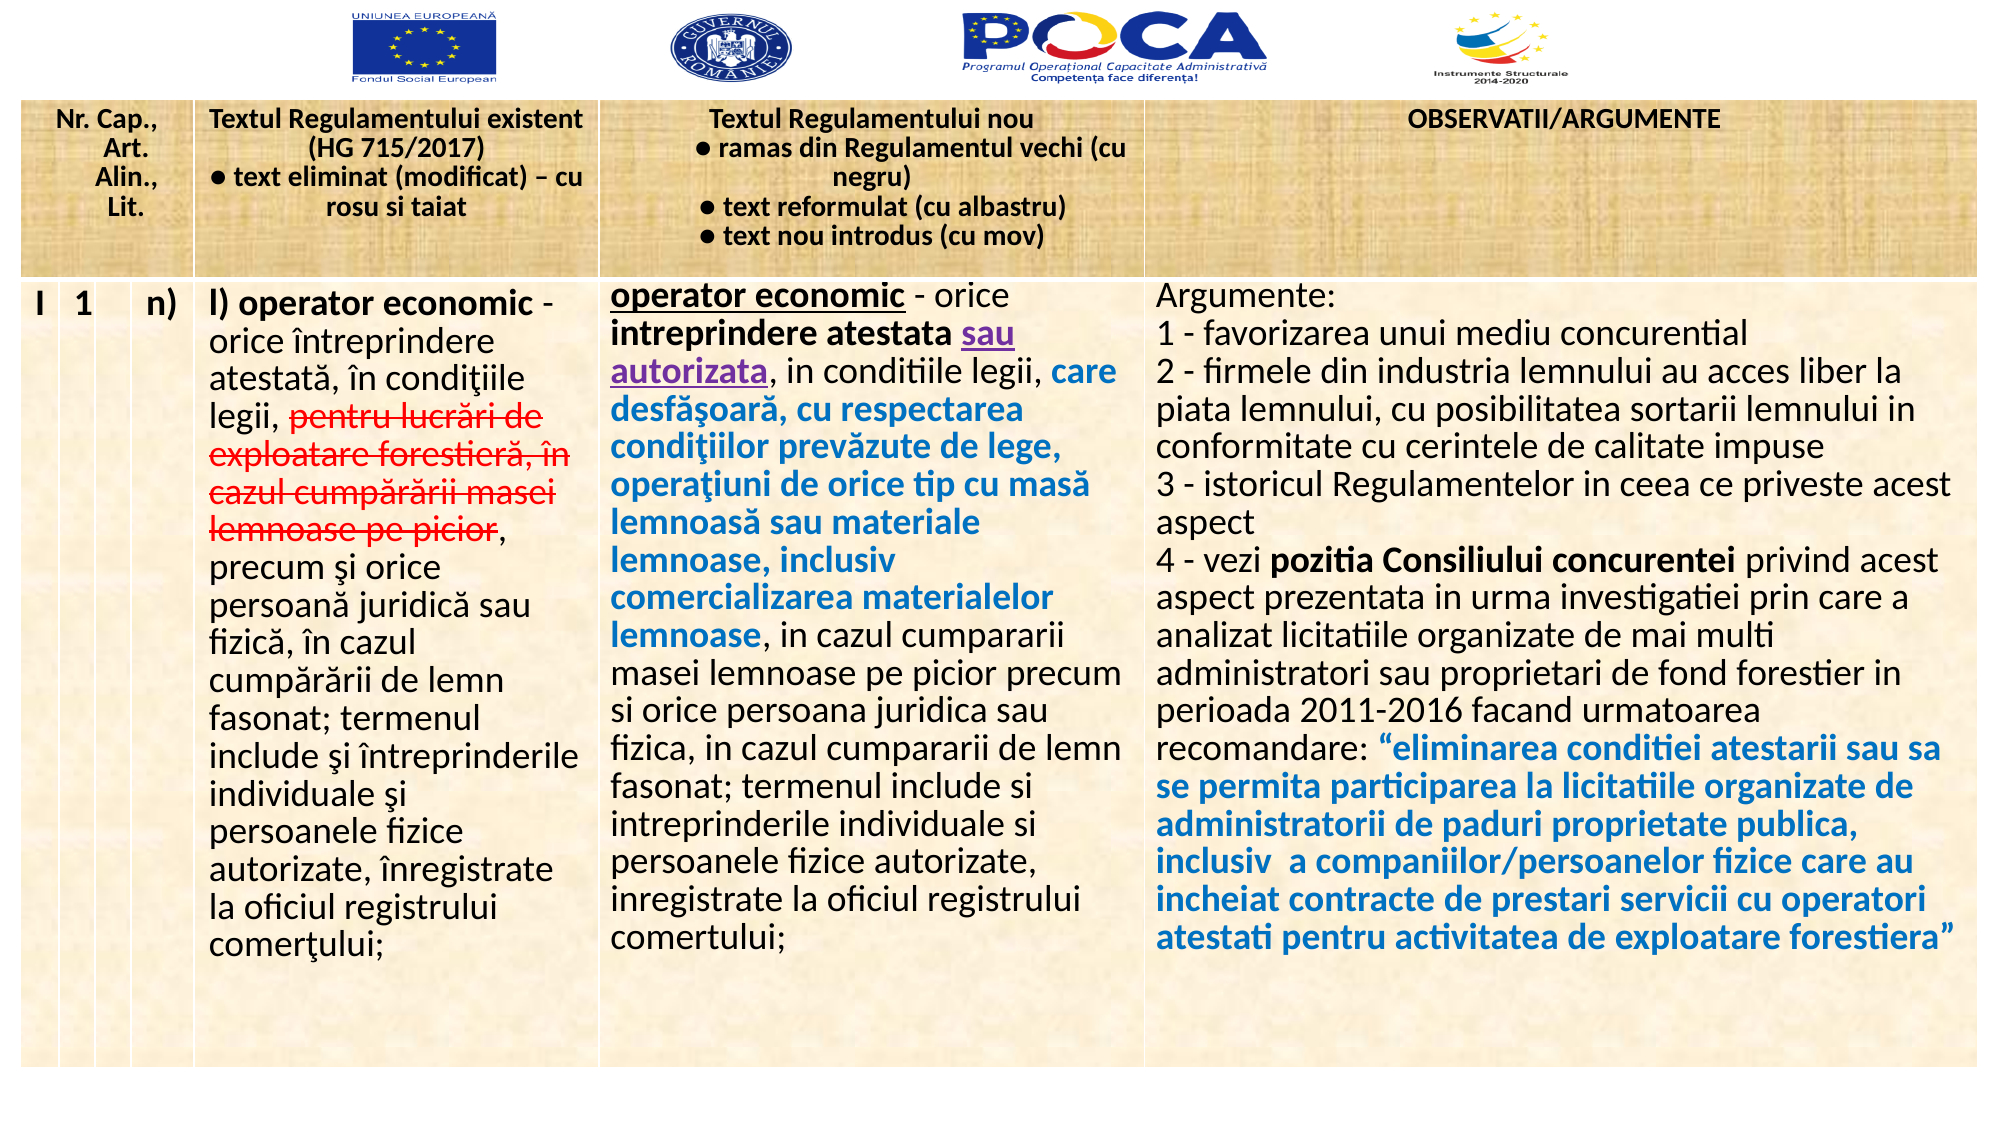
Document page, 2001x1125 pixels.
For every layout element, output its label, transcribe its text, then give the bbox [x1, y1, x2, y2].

table_cell n) [132, 282, 193, 1067]
picture [284, 0, 1660, 99]
table_cell operator economic - orice intreprindere atestata sau autorizata, in conditiile legii, care desfăşoară, cu respectarea condiţiilor prevăzute de lege, operaţiuni de orice tip cu masă lemnoasă sau materiale lemnoase, inclusiv comercializarea materialelor lemnoase, in cazul cumpararii masei lemnoase pe picior precum si orice persoana juridica sau fizica, in cazul cumpararii de lemn fasonat; termenul include si intreprinderile individuale si persoanele fizice autorizate, inregistrate la oficiul registrului comertului; [600, 282, 1144, 1067]
table_header Nr. Cap., Art. Alin., Lit. [21, 100, 193, 277]
table_cell 1 [60, 282, 94, 1067]
table_cell l) operator economic - orice întreprindere atestată, în condiţiile legii, pentru lucrări de exploatare forestieră, în cazul cumpărării masei lemnoase pe picior, precum şi orice persoană juridică sau fizică, în cazul cumpărării de lemn fasonat; termenul include şi întreprinderile individuale şi persoanele fizice autorizate, înregistrate la oficiul registrului comerţului; [195, 282, 598, 1067]
table_cell [96, 282, 130, 1067]
table_header OBSERVATII/ARGUMENTE [1145, 100, 1977, 277]
table_cell Argumente: 1 - favorizarea unui mediu concurential 2 - firmele din industria lemnului au acces liber la piata lemnului, cu posibilitatea sortarii lemnului in conformitate cu cerintele de calitate impuse 3 - istoricul Regulamentelor in ceea ce priveste acest aspect 4 - vezi pozitia Consiliului concurentei privind acest aspect prezentata in urma investigatiei prin care a analizat licitatiile organizate de mai multi administratori sau proprietari de fond forestier in perioada 2011-2016 facand urmatoarea recomandare: “eliminarea conditiei atestarii sau sa se permita participarea la licitatiile organizate de administratorii de paduri proprietate publica, inclusiv a companiilor/persoanelor fizice care au incheiat contracte de prestari servicii cu operatori atestati pentru activitatea de exploatare forestiera” [1145, 282, 1977, 1067]
table_header Textul Regulamentului nou ● ramas din Regulamentul vechi (cu negru) ● text reformulat (cu albastru) ● text nou introdus (cu mov) [600, 100, 1144, 277]
table_header Textul Regulamentului existent (HG 715/2017) ● text eliminat (modificat) – cu rosu si taiat [195, 100, 598, 277]
table_cell I [21, 282, 58, 1067]
